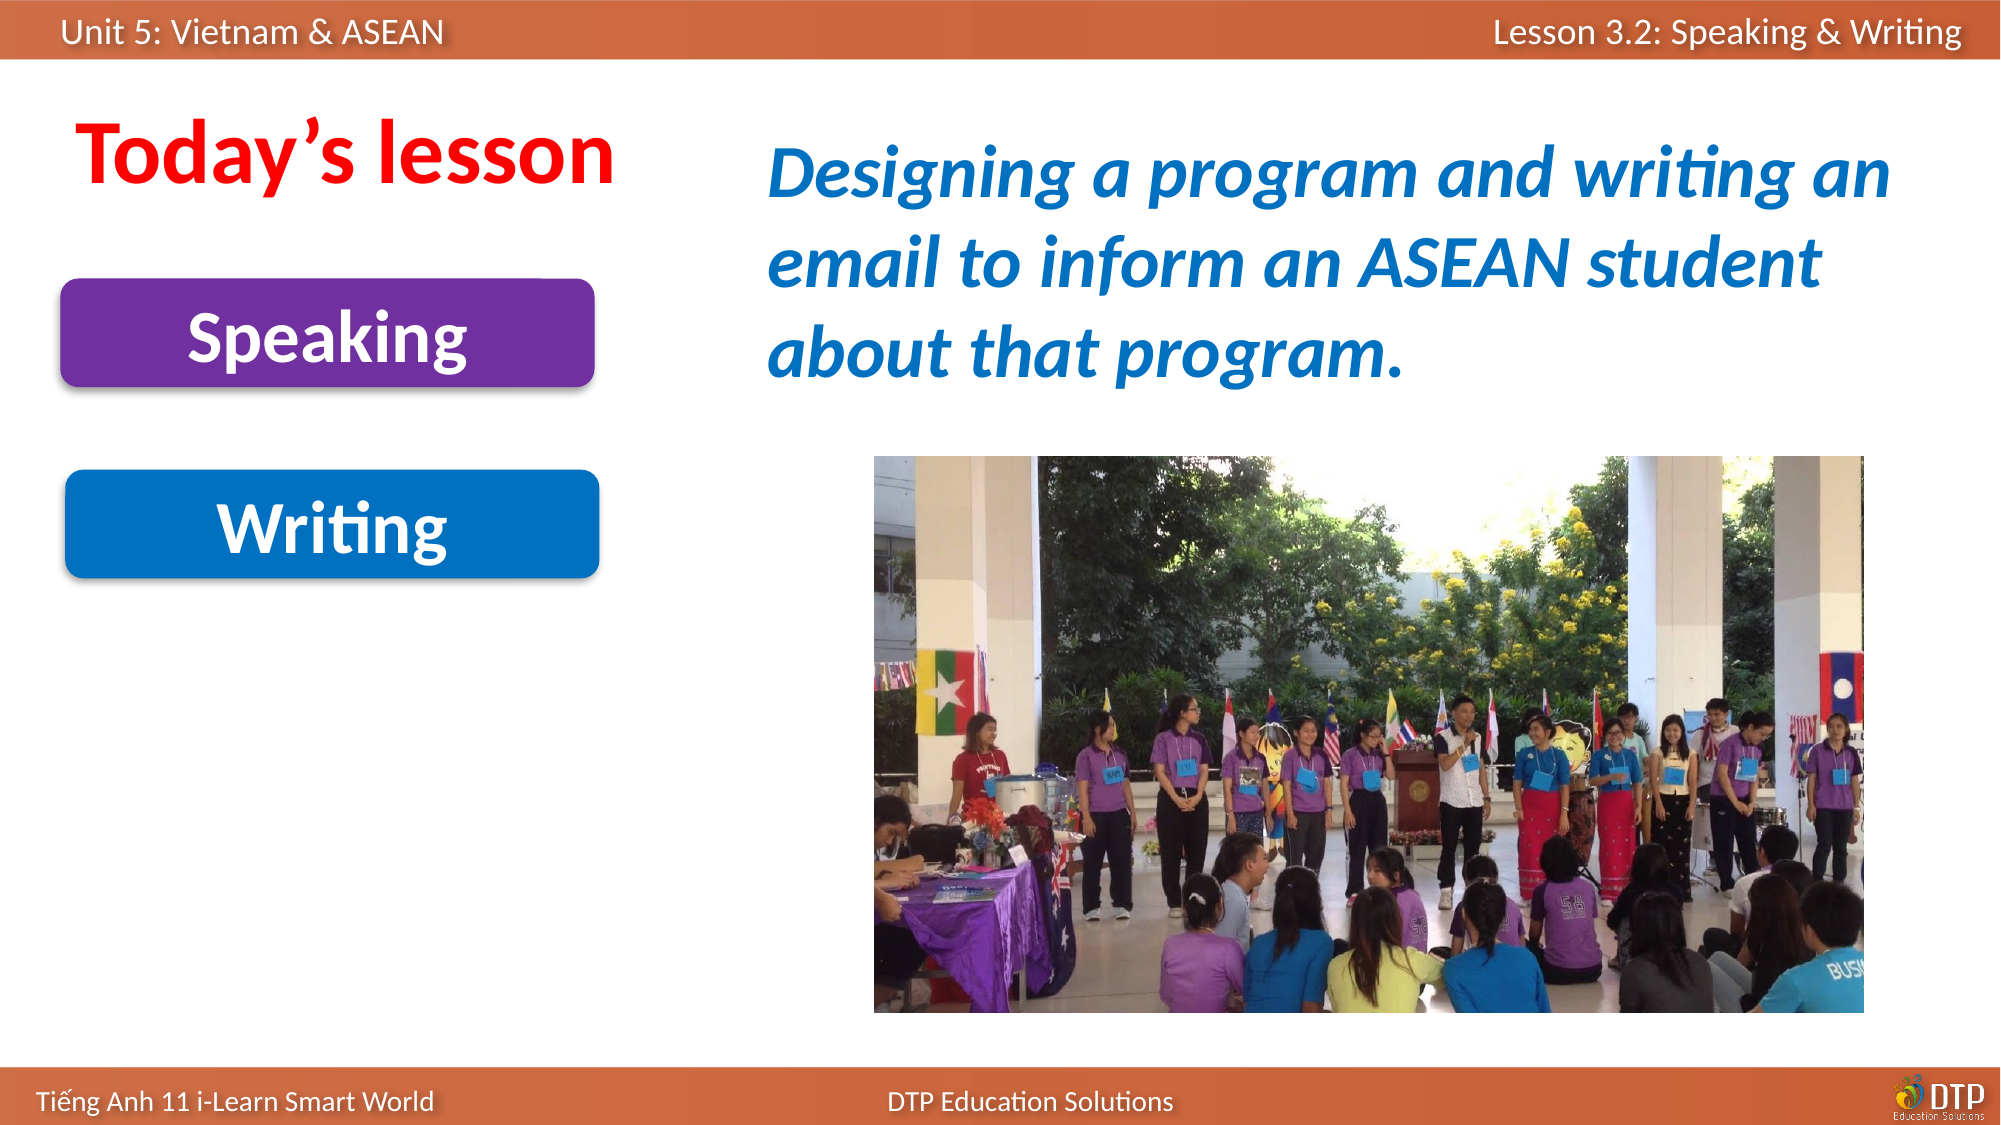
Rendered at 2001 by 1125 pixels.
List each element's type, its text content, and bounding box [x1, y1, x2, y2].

text_box Today’s lesson [60, 84, 753, 209]
text_box Writing [64, 468, 601, 580]
text_box Designing a program and writing an email to inform an ASEAN student about that program. [752, 114, 1959, 400]
text_box Speaking [59, 277, 596, 389]
picture [0, 0, 2001, 1125]
